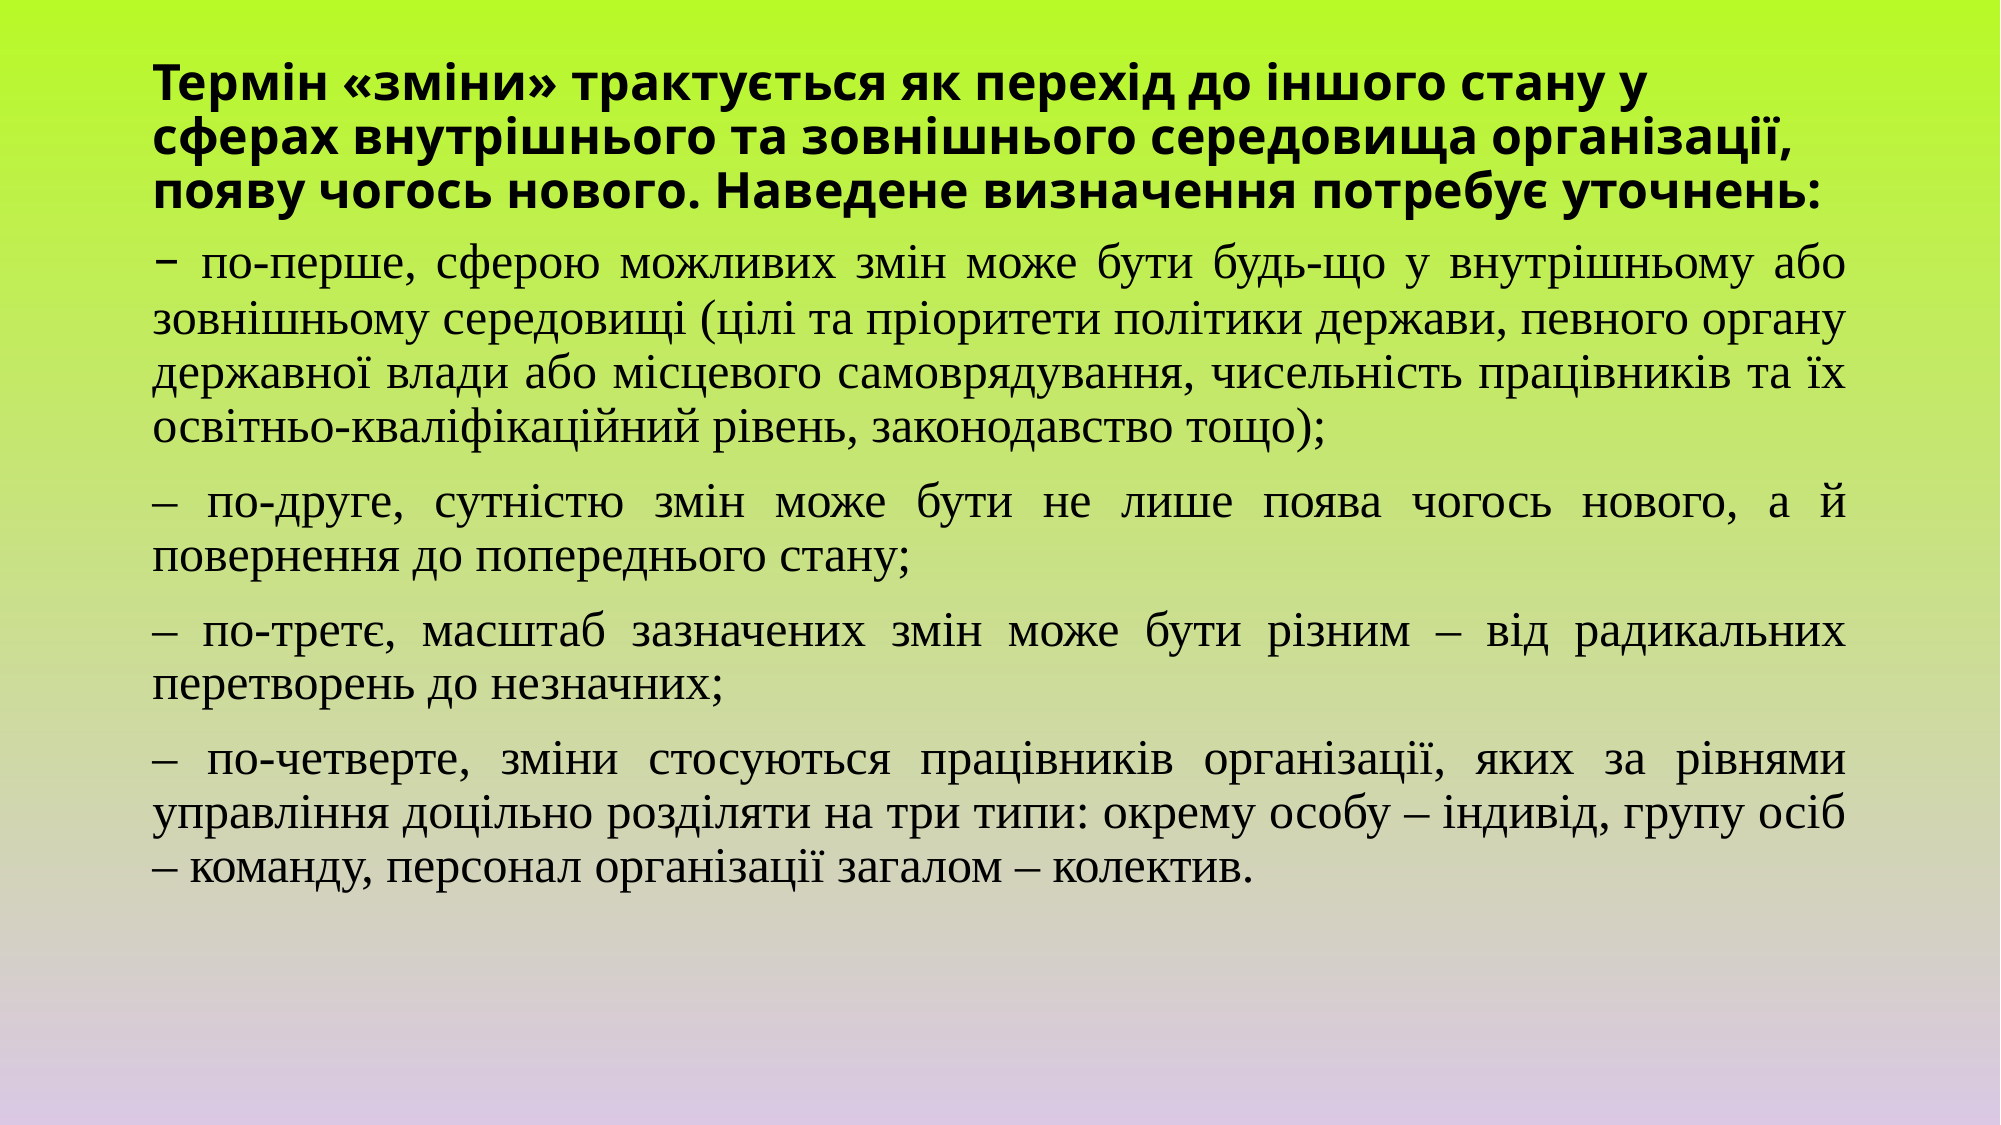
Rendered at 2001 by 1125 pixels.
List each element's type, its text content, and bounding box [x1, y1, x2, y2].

list – по-перше, сферою можливих змін може бути будь-що у внутрішньому або зовнішньому середовищі (цілі та пріоритети політики держави, певного органу державної влади або місцевого самоврядування, чисельність працівників та їх освітньо-кваліфікаційний рівень, законодавство тощо); – по-друге, сутністю змін може бути не лише поява чогось нового, а й повернення до попереднього стану; – по-третє, масштаб зазначених змін може бути різним – від радикальних перетворень до незначних; – по-четверте, зміни стосуються працівників організації, яких за рівнями управління доцільно розділяти на три типи: окрему особу – індивід, групу осіб – команду, персонал організації загалом – колектив. [137, 221, 1863, 1014]
title Термін «зміни» трактується як перехід до іншого стану у сферах внутрішнього та зовнішнього середовища організації, появу чогось нового. Наведене визначення потребує уточнень: [137, 59, 1863, 221]
